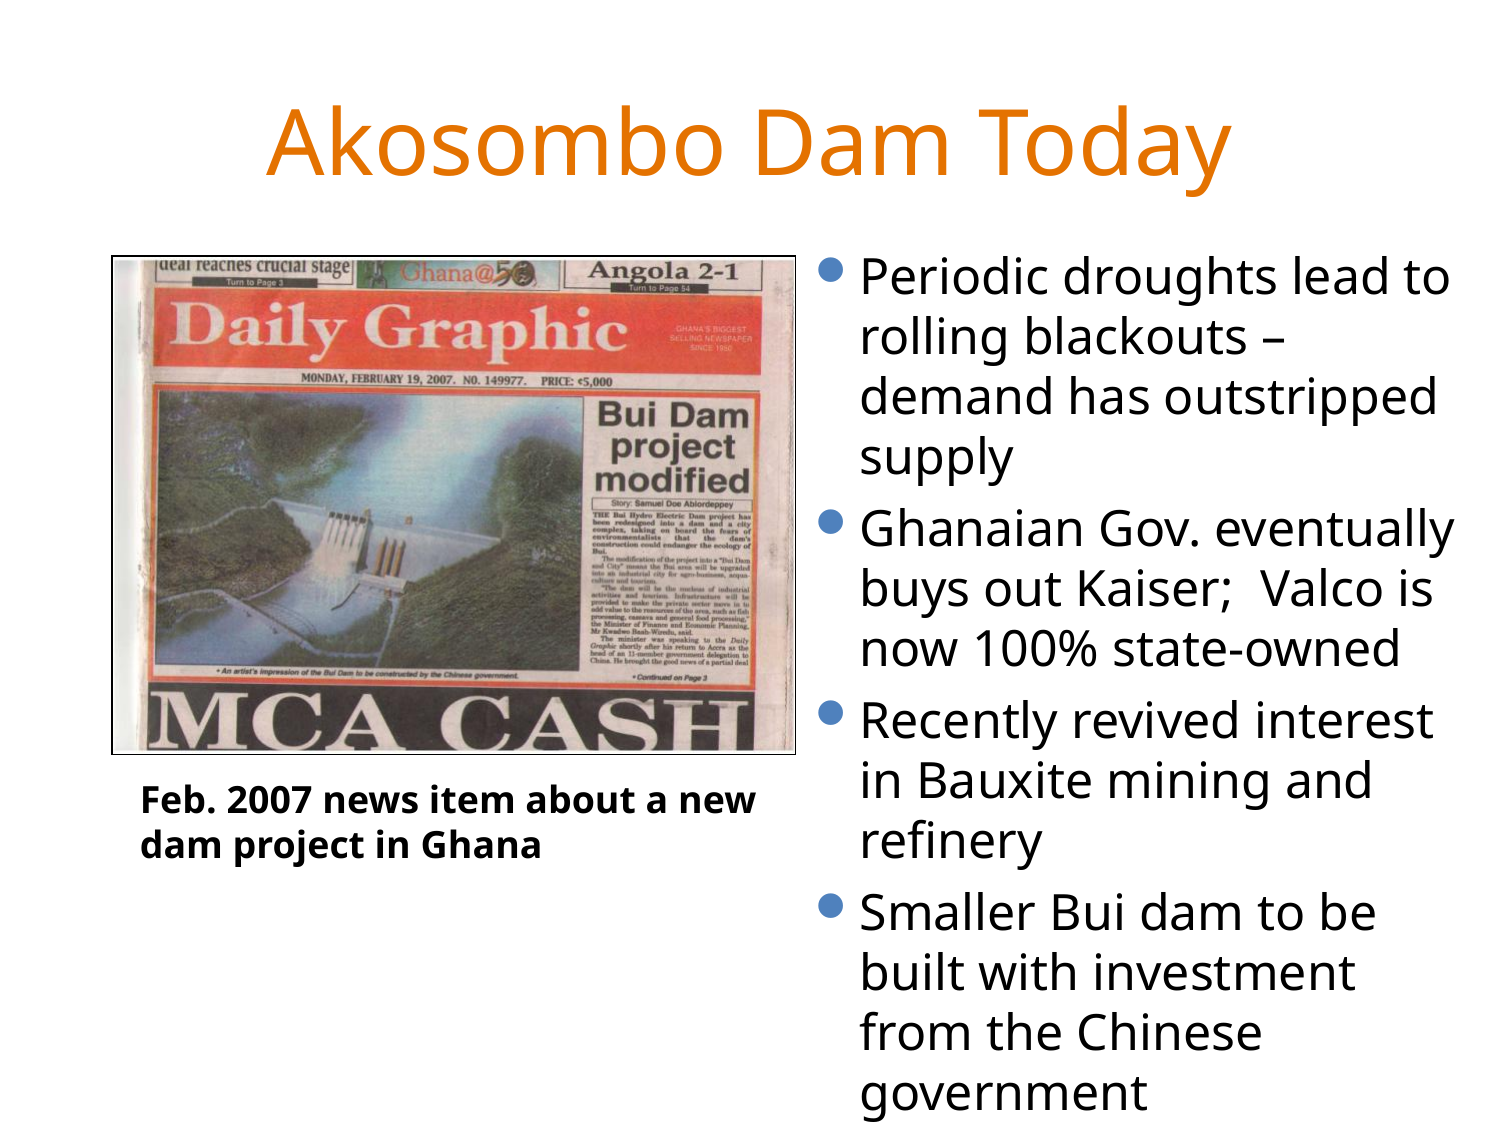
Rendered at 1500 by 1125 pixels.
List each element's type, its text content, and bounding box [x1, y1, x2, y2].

text_box Feb. 2007 news item about a new dam project in Ghana [124, 768, 788, 874]
text_box Periodic droughts lead to rolling blackouts – demand has outstripped supply Ghanaian Gov. eventually buys out Kaiser; Valco is now 100% state-owned Recently revived interest in Bauxite mining and refinery Smaller Bui dam to be built with investment from the Chinese government [800, 237, 1471, 1092]
title Akosombo Dam Today [75, 45, 1425, 233]
picture [112, 256, 796, 755]
